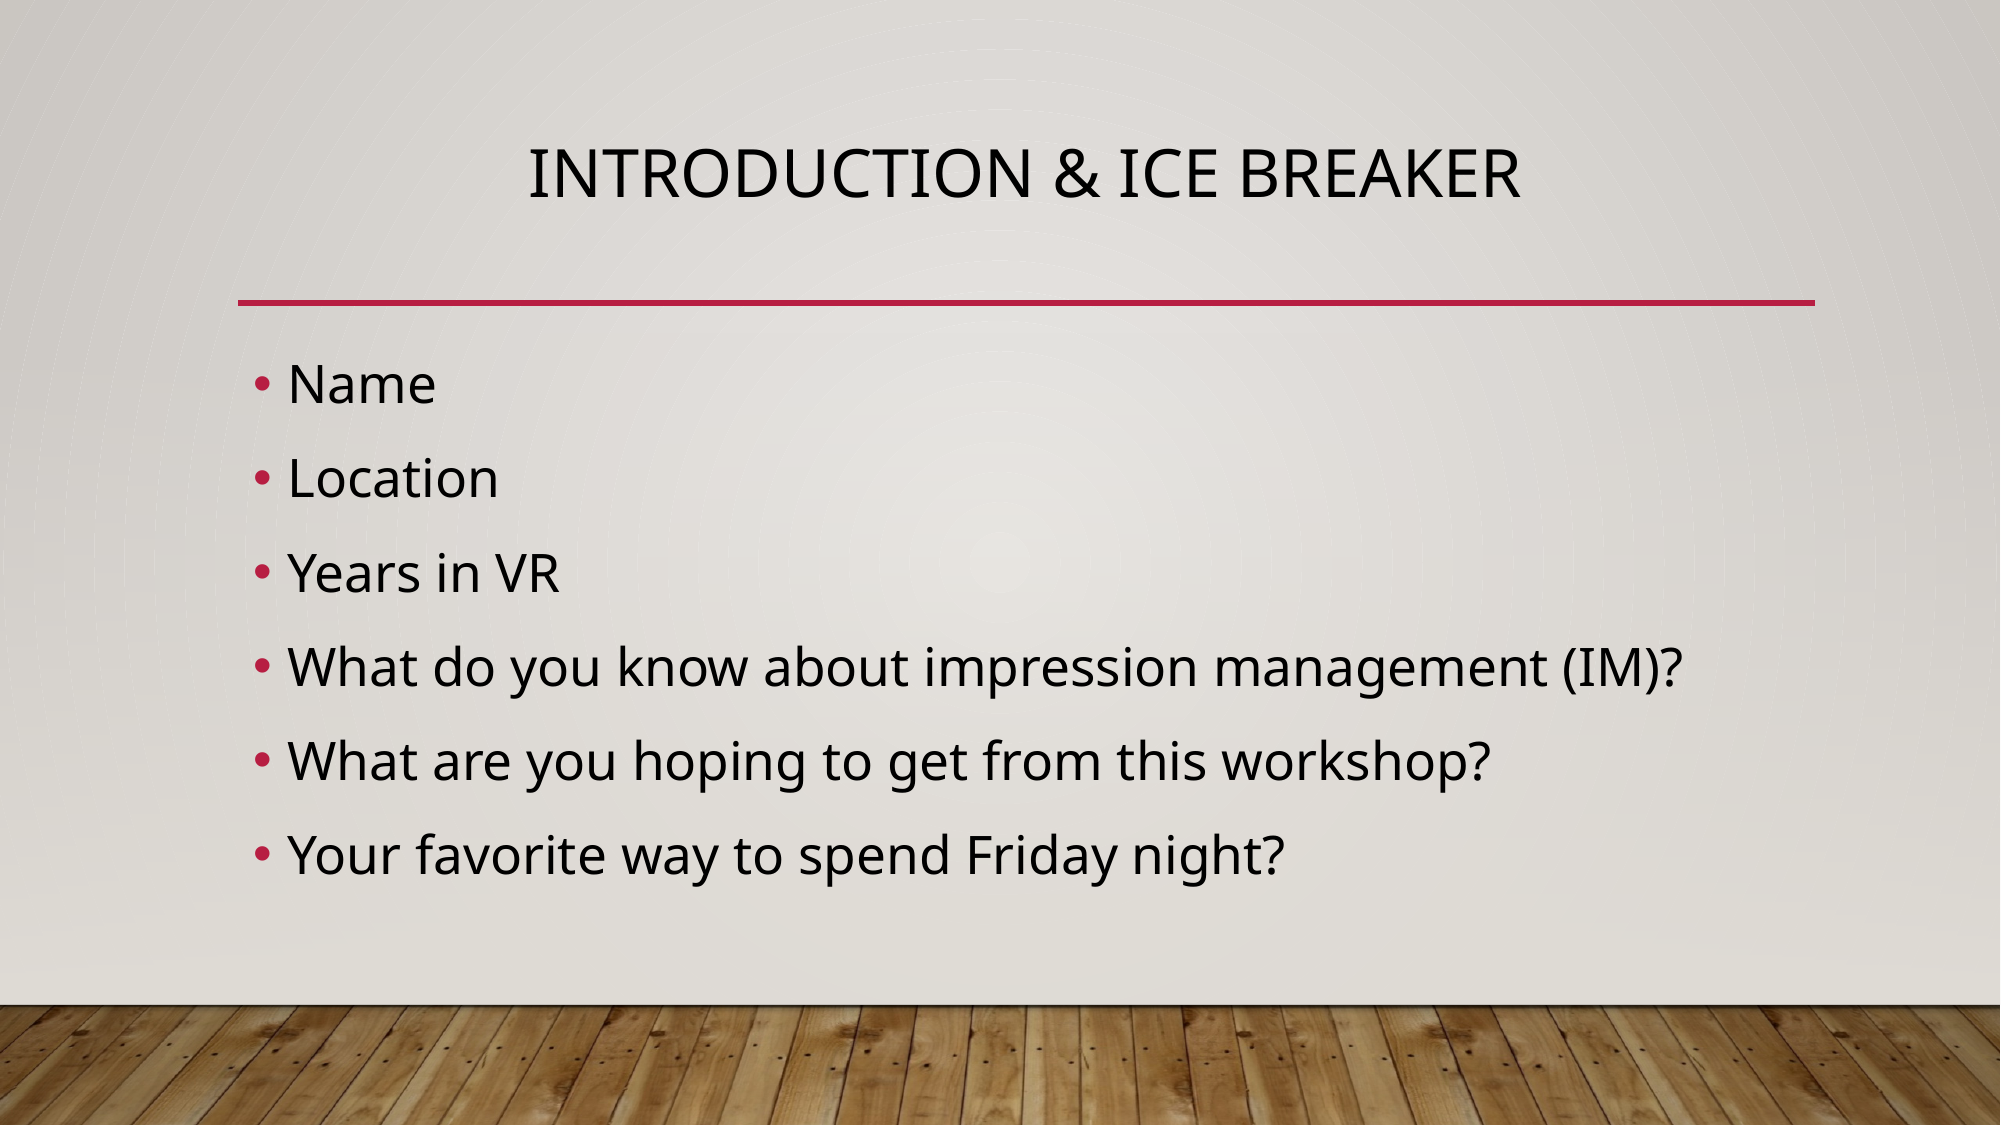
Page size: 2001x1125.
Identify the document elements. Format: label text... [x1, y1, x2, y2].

title Introduction & Ice Breaker [238, 131, 1814, 305]
picture [0, 1005, 2000, 1125]
list Name Location Years in VR What do you know about impression management (IM)? What are you hoping to get from this workshop? Your favorite way to spend Friday night? [238, 330, 1814, 897]
